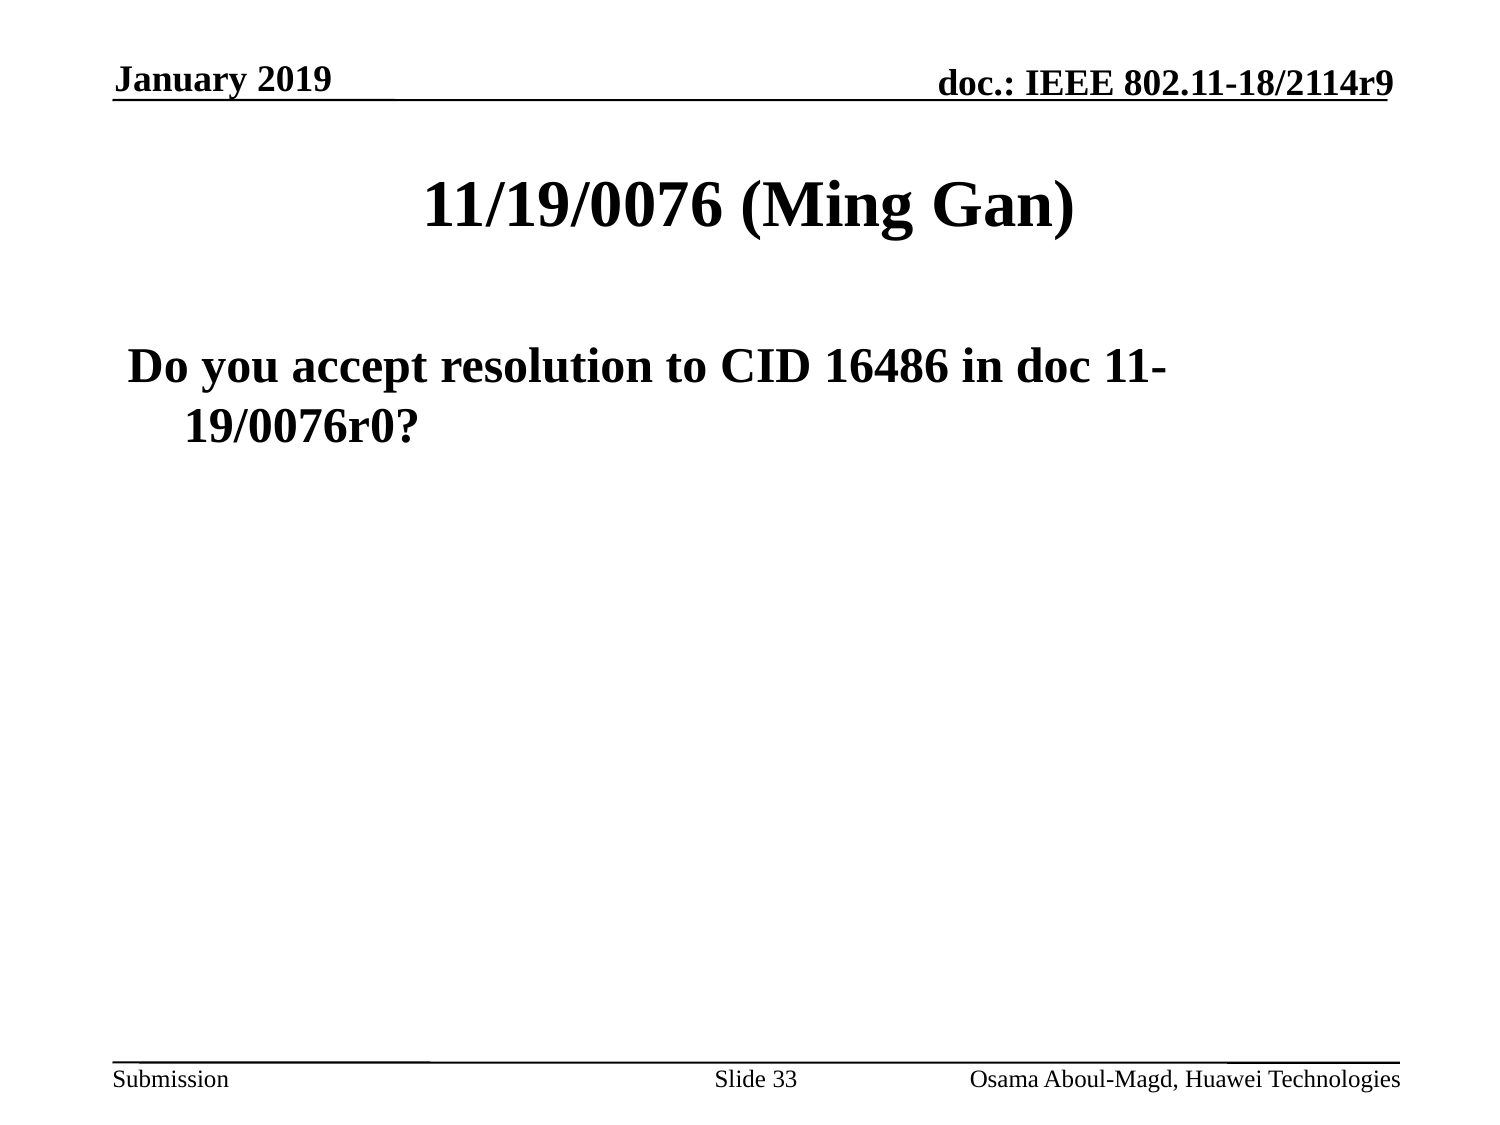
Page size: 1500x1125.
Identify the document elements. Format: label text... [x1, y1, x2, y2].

list Do you accept resolution to CID 16486 in doc 11-19/0076r0? [112, 324, 1388, 1000]
footer Osama Aboul-Magd, Huawei Technologies [878, 1061, 1402, 1093]
slide_number Slide 33 [712, 1061, 800, 1123]
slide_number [114, 54, 423, 100]
title 11/19/0076 (Ming Gan) [112, 112, 1388, 288]
